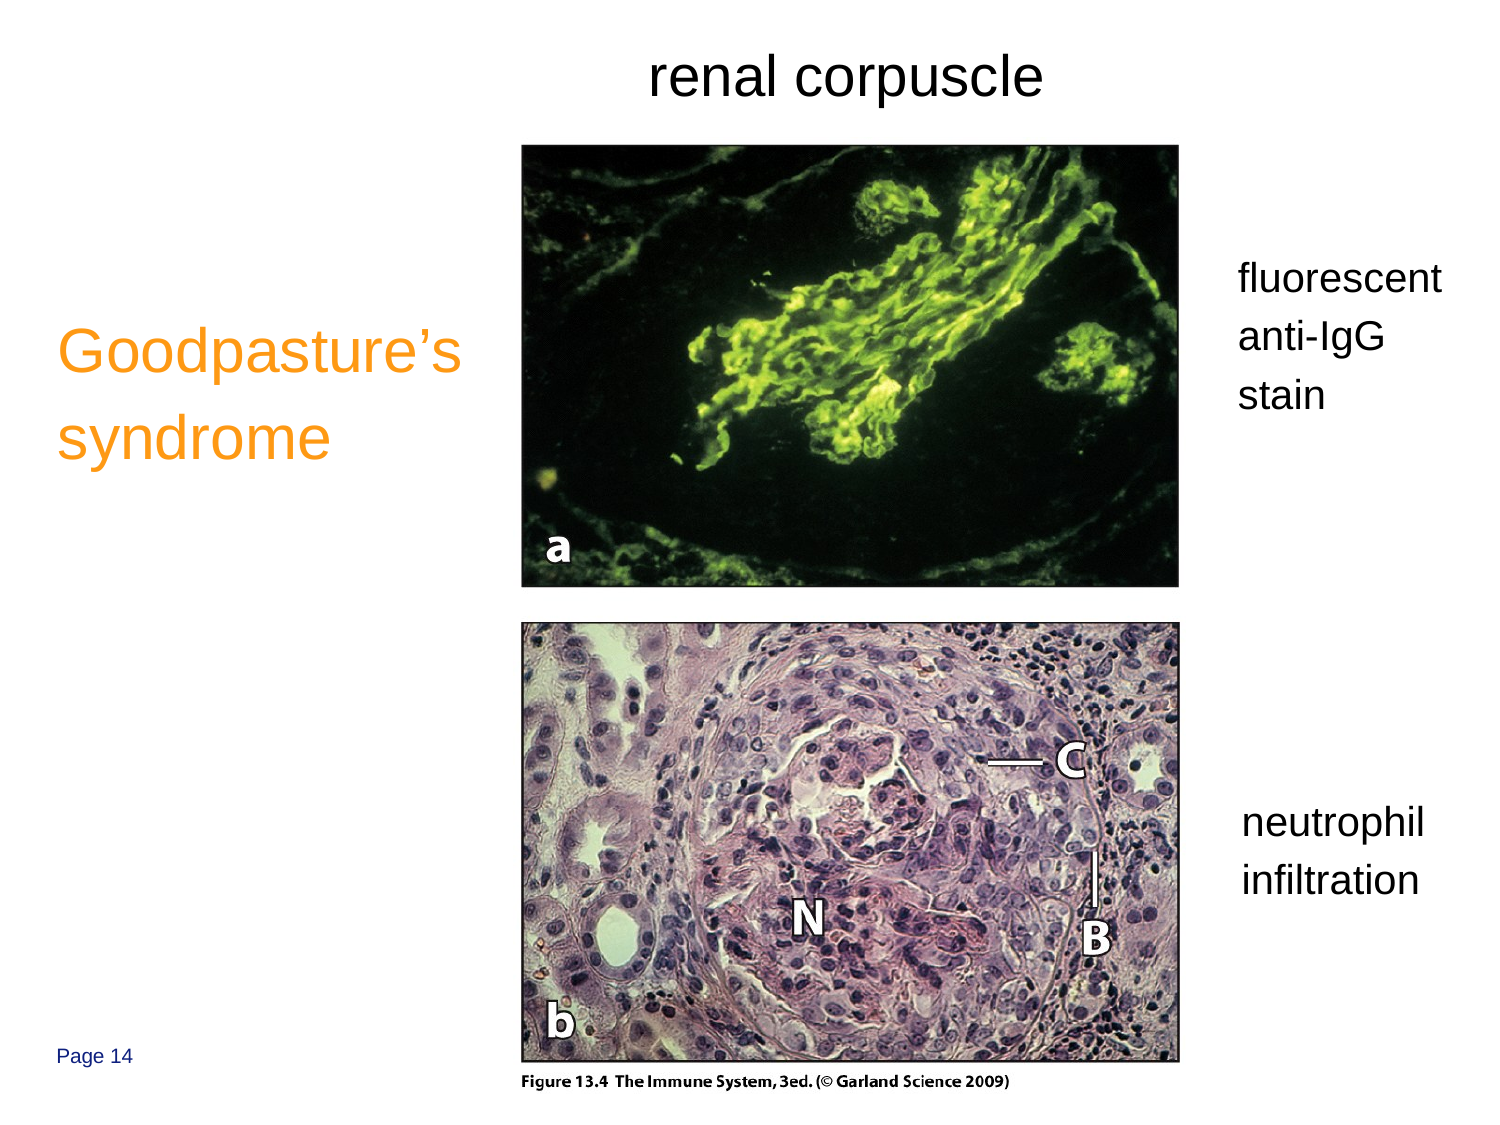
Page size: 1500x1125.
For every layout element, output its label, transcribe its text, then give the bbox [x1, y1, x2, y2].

slide_number Page 14 [40, 1034, 392, 1114]
text_box Goodpasture’s syndrome [43, 302, 478, 480]
text_box renal corpuscle [634, 31, 1061, 116]
text_box fluorescent anti-IgG stain [1223, 243, 1458, 425]
text_box neutrophil infiltration [1226, 786, 1441, 911]
picture [513, 136, 1186, 1095]
